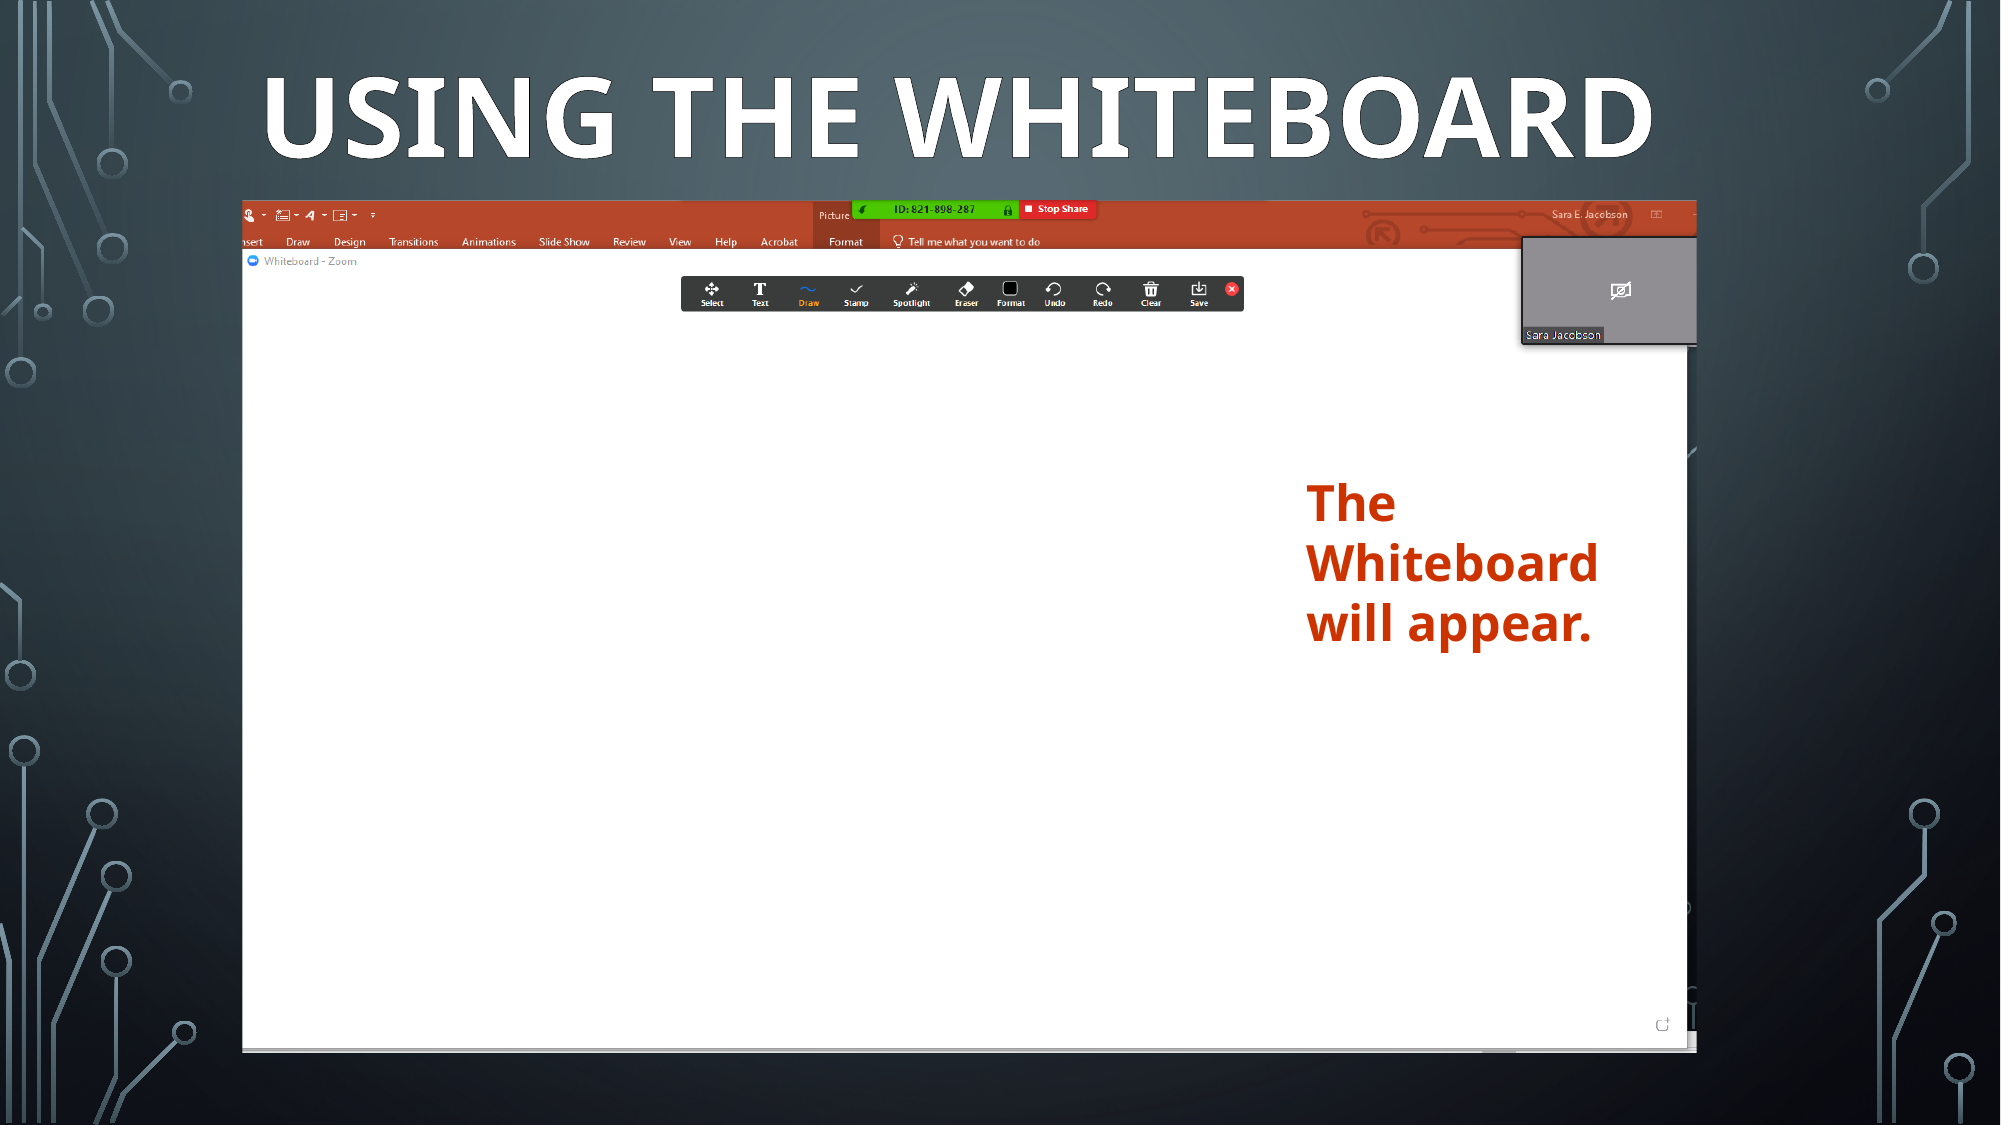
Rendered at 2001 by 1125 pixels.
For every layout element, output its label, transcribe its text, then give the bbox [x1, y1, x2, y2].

title Using the whiteboard [242, 0, 1868, 243]
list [242, 200, 1697, 1053]
